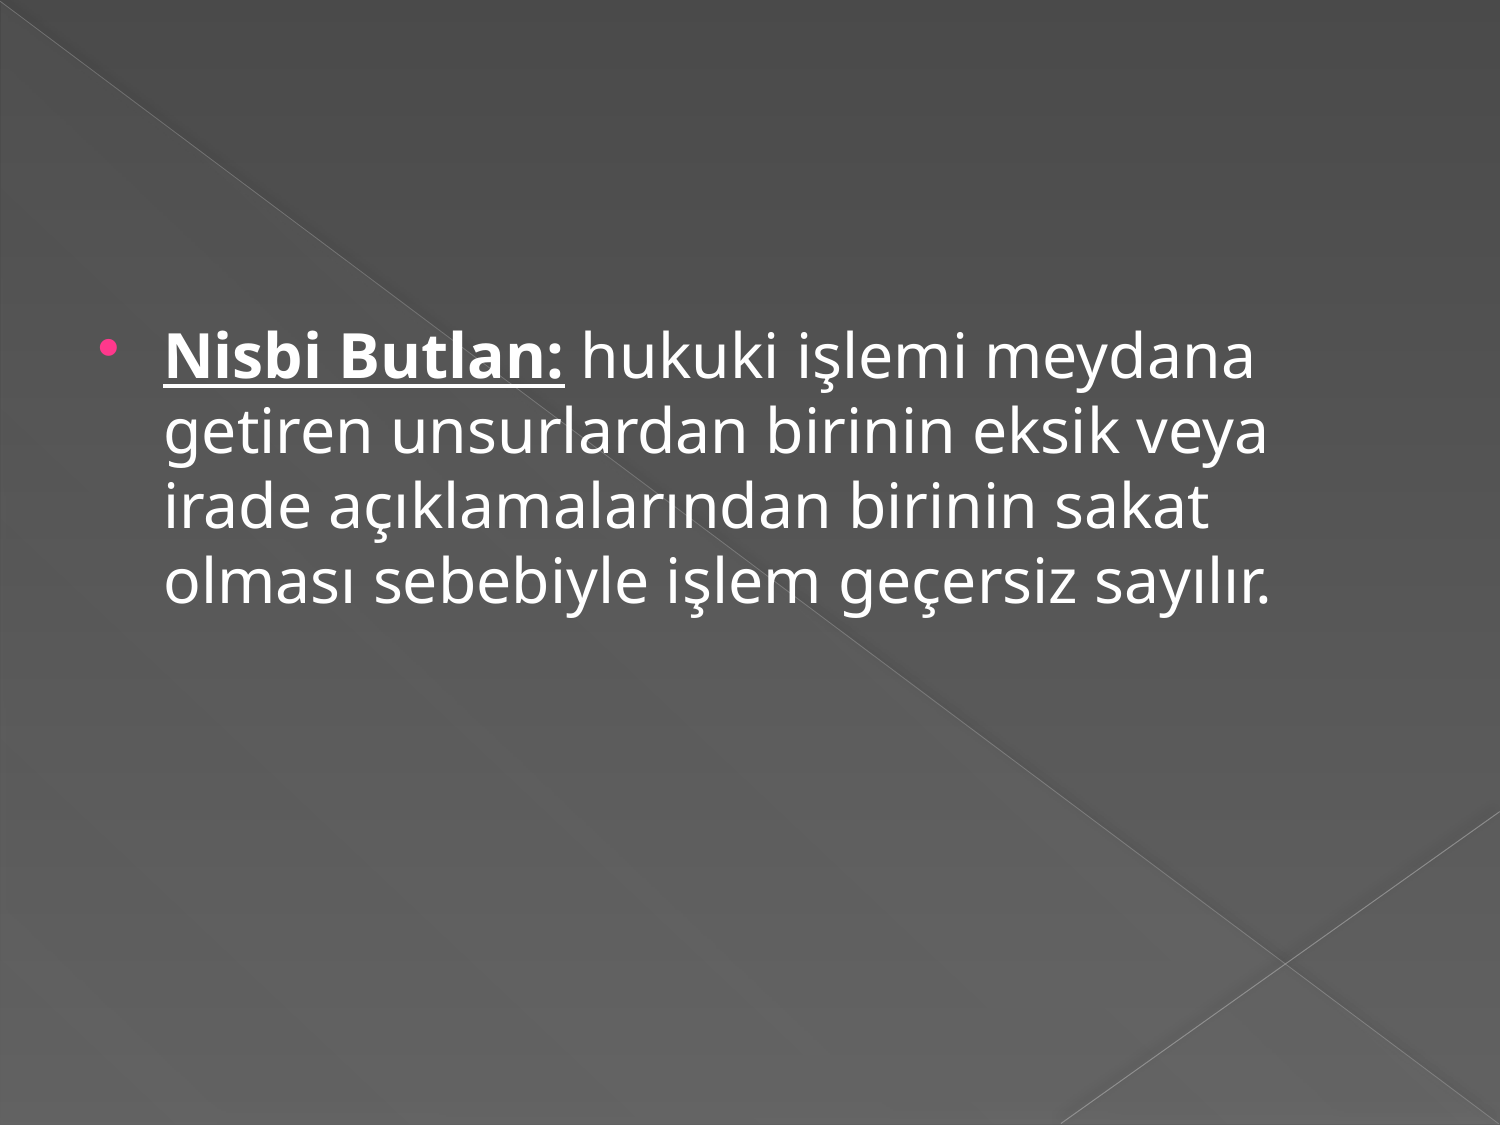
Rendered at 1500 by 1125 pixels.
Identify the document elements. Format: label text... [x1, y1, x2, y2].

list Nisbi Butlan: hukuki işlemi meydana getiren unsurlardan birinin eksik veya irade açıklamalarından birinin sakat olması sebebiyle işlem geçersiz sayılır. [75, 308, 1425, 1059]
